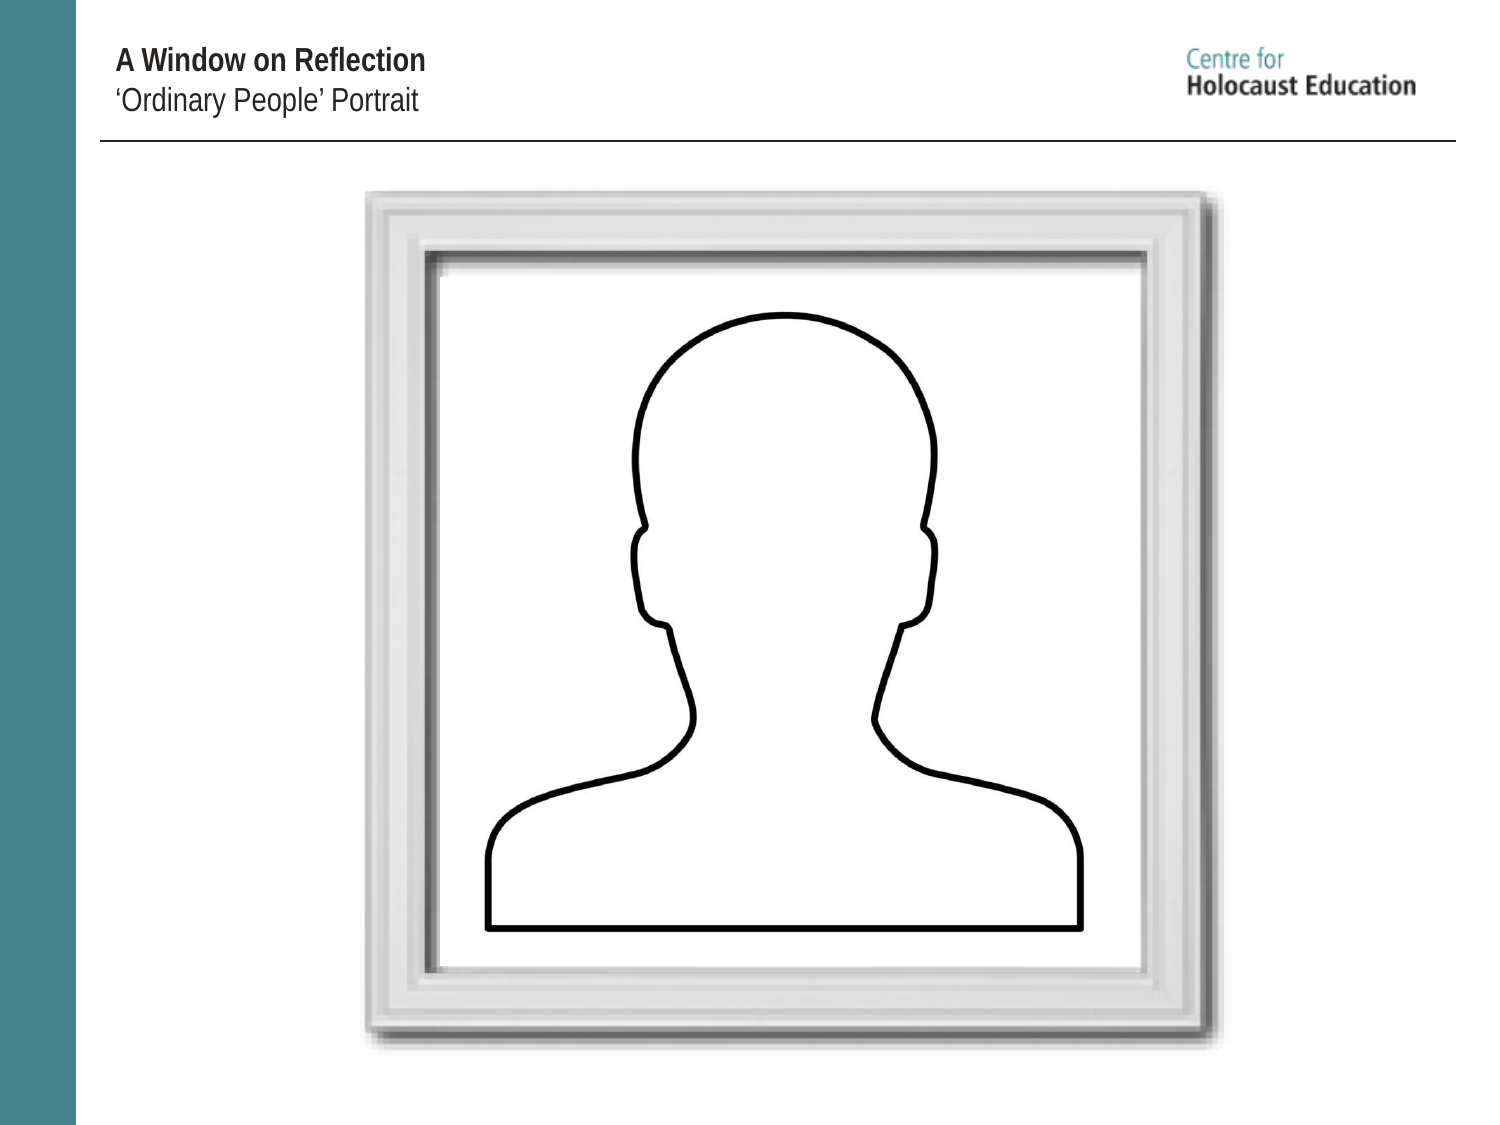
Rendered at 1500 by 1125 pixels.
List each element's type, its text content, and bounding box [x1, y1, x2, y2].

picture [348, 174, 1236, 1063]
title A Window on Reflection ‘Ordinary People’ Portrait [100, 14, 1378, 140]
picture [1174, 38, 1457, 108]
